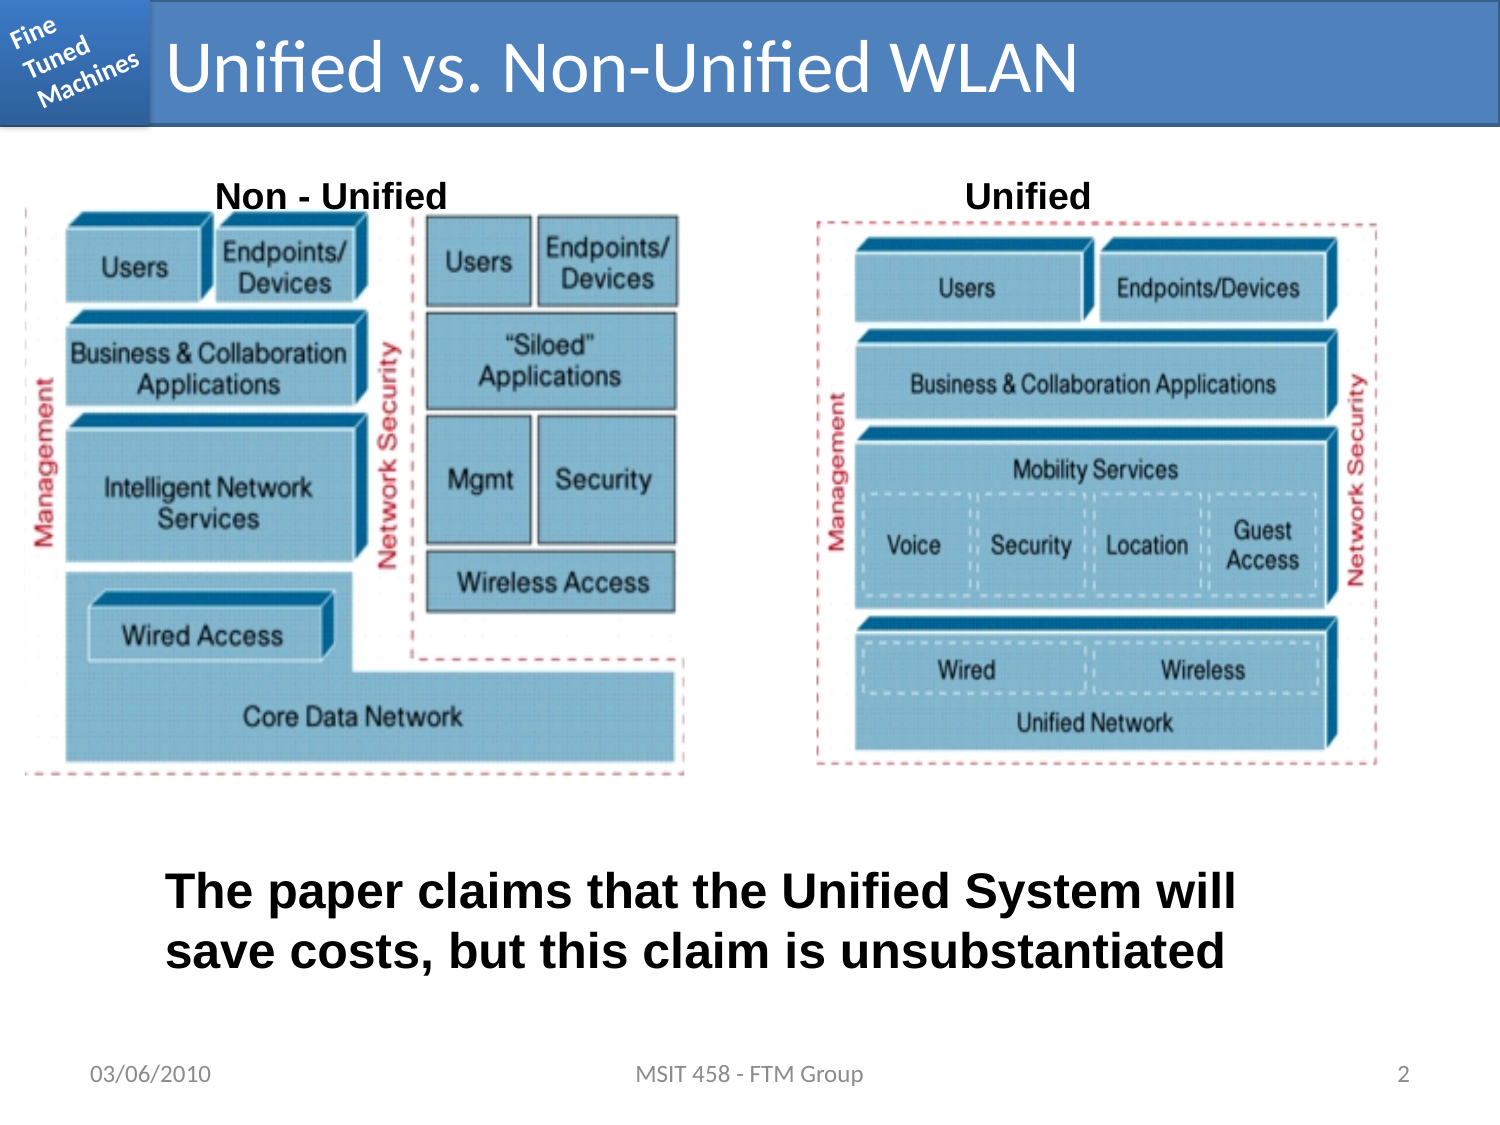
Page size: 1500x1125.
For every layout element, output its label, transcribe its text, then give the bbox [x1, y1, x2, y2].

slide_number 2 [1074, 1042, 1425, 1103]
picture [24, 207, 685, 788]
text_box The paper claims that the Unified System will save costs, but this claim is unsubstantiated [150, 851, 1300, 986]
text_box Non - Unified [200, 164, 625, 205]
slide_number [75, 1042, 425, 1103]
text_box Unified [950, 164, 1375, 189]
footer MSIT 458 - FTM Group [512, 1042, 988, 1103]
title Unified vs. Non-Unified WLAN [149, 0, 1500, 126]
picture [737, 191, 1500, 788]
